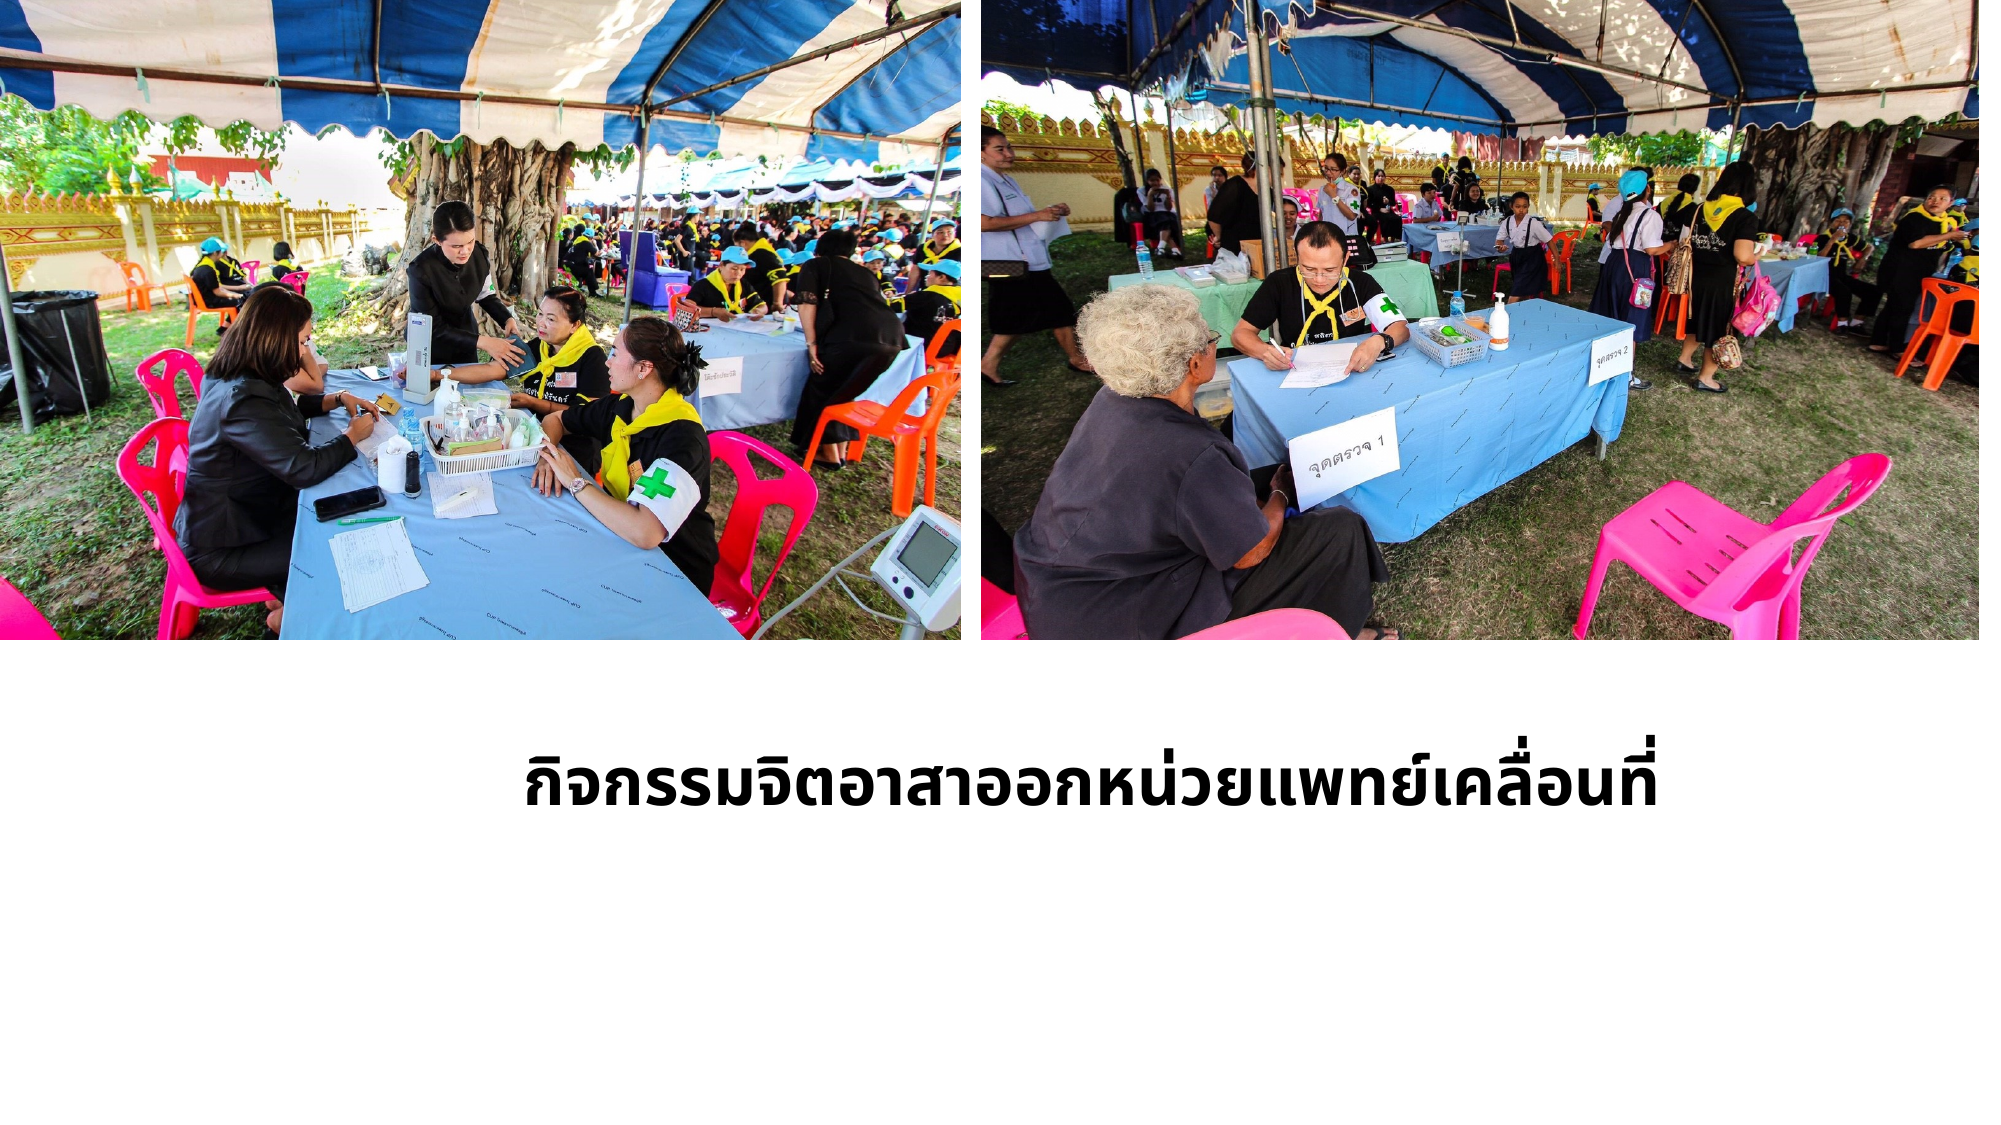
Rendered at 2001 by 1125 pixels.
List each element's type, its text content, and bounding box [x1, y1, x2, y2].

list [0, 0, 961, 640]
text_box กิจกรรมจิตอาสาออกหน่วยแพทย์เคลื่อนที่ [454, 731, 1732, 826]
picture [981, 0, 1979, 640]
